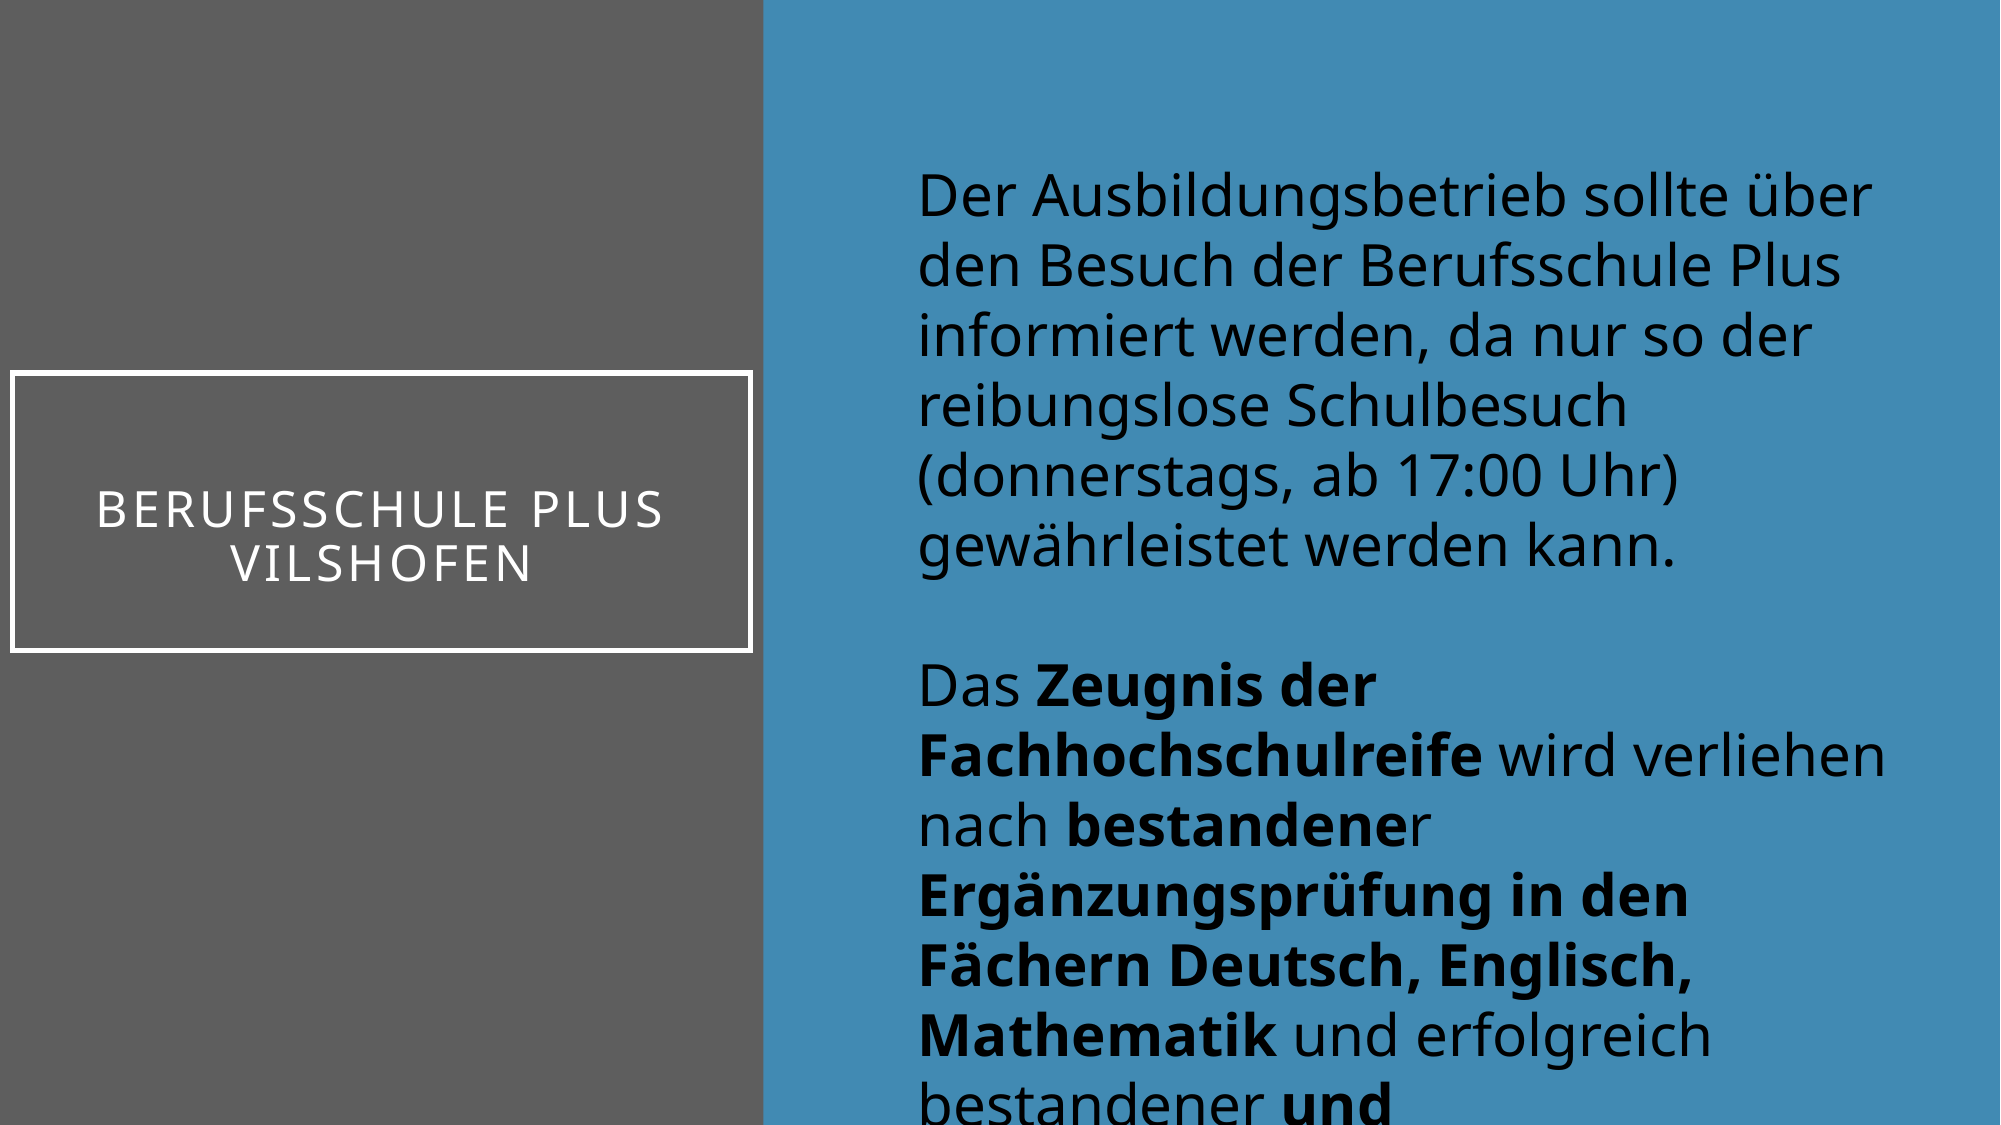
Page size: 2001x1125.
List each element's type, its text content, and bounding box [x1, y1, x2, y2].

text_box Der Ausbildungsbetrieb sollte über den Besuch der Berufsschule Plus informiert werden, da nur so der reibungslose Schulbesuch (donnerstags, ab 17:00 Uhr) gewährleistet werden kann. Das Zeugnis der Fachhochschulreife wird verliehen nach bestandener Ergänzungsprüfung in den Fächern Deutsch, Englisch, Mathematik und erfolgreich bestandener und abgeschlossener Berufsausbildung. [903, 150, 1903, 1125]
text_box Berufsschule PLUS vilshofen [12, 372, 751, 651]
text_box [764, 0, 2000, 1125]
text_box [0, 0, 764, 1125]
